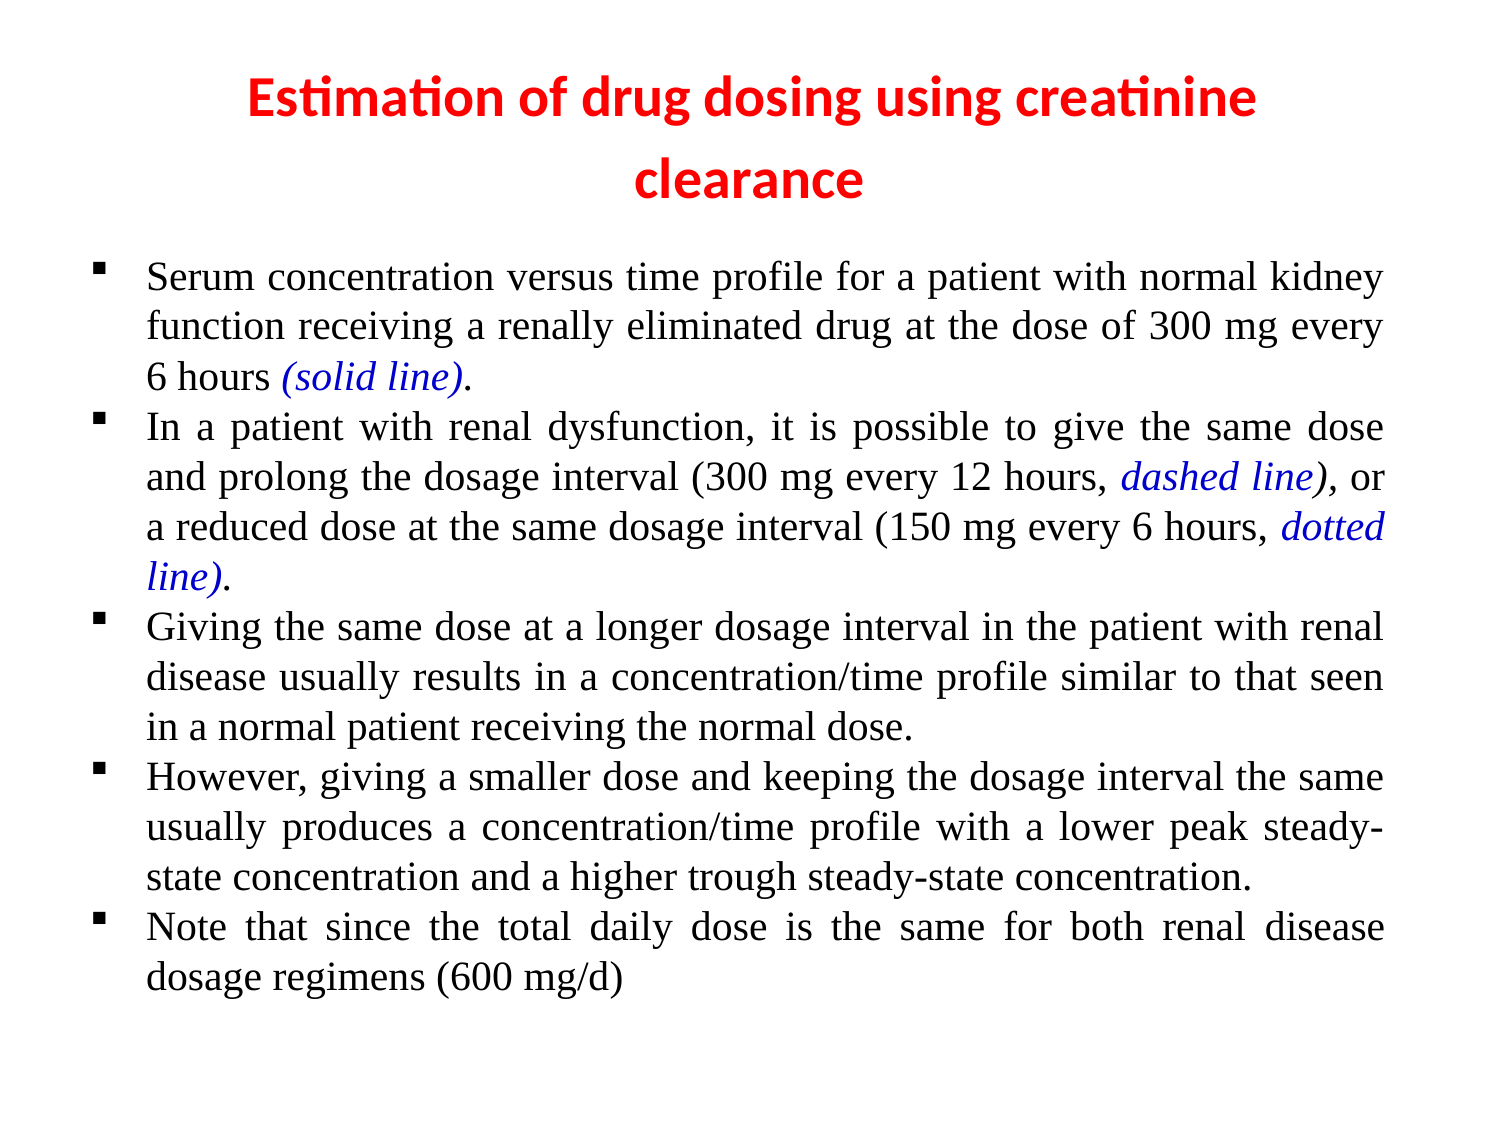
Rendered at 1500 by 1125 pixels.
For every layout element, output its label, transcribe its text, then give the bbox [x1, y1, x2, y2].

text_box Estimation of drug dosing using creatinine clearance [167, 69, 1338, 220]
text_box Serum concentration versus time profile for a patient with normal kidney function receiving a renally eliminated drug at the dose of 300 mg every 6 hours (solid line). In a patient with renal dysfunction, it is possible to give the same dose and prolong the dosage interval (300 mg every 12 hours, dashed line), or a reduced dose at the same dosage interval (150 mg every 6 hours, dotted line). Giving the same dose at a longer dosage interval in the patient with renal disease usually results in a concentration/time profile similar to that seen in a normal patient receiving the normal dose. However, giving a smaller dose and keeping the dosage interval the same usually produces a concentration/time profile with a lower peak steady-state concentration and a higher trough steady-state concentration. Note that since the total daily dose is the same for both renal disease dosage regimens (600 mg/d) [75, 241, 1400, 1007]
